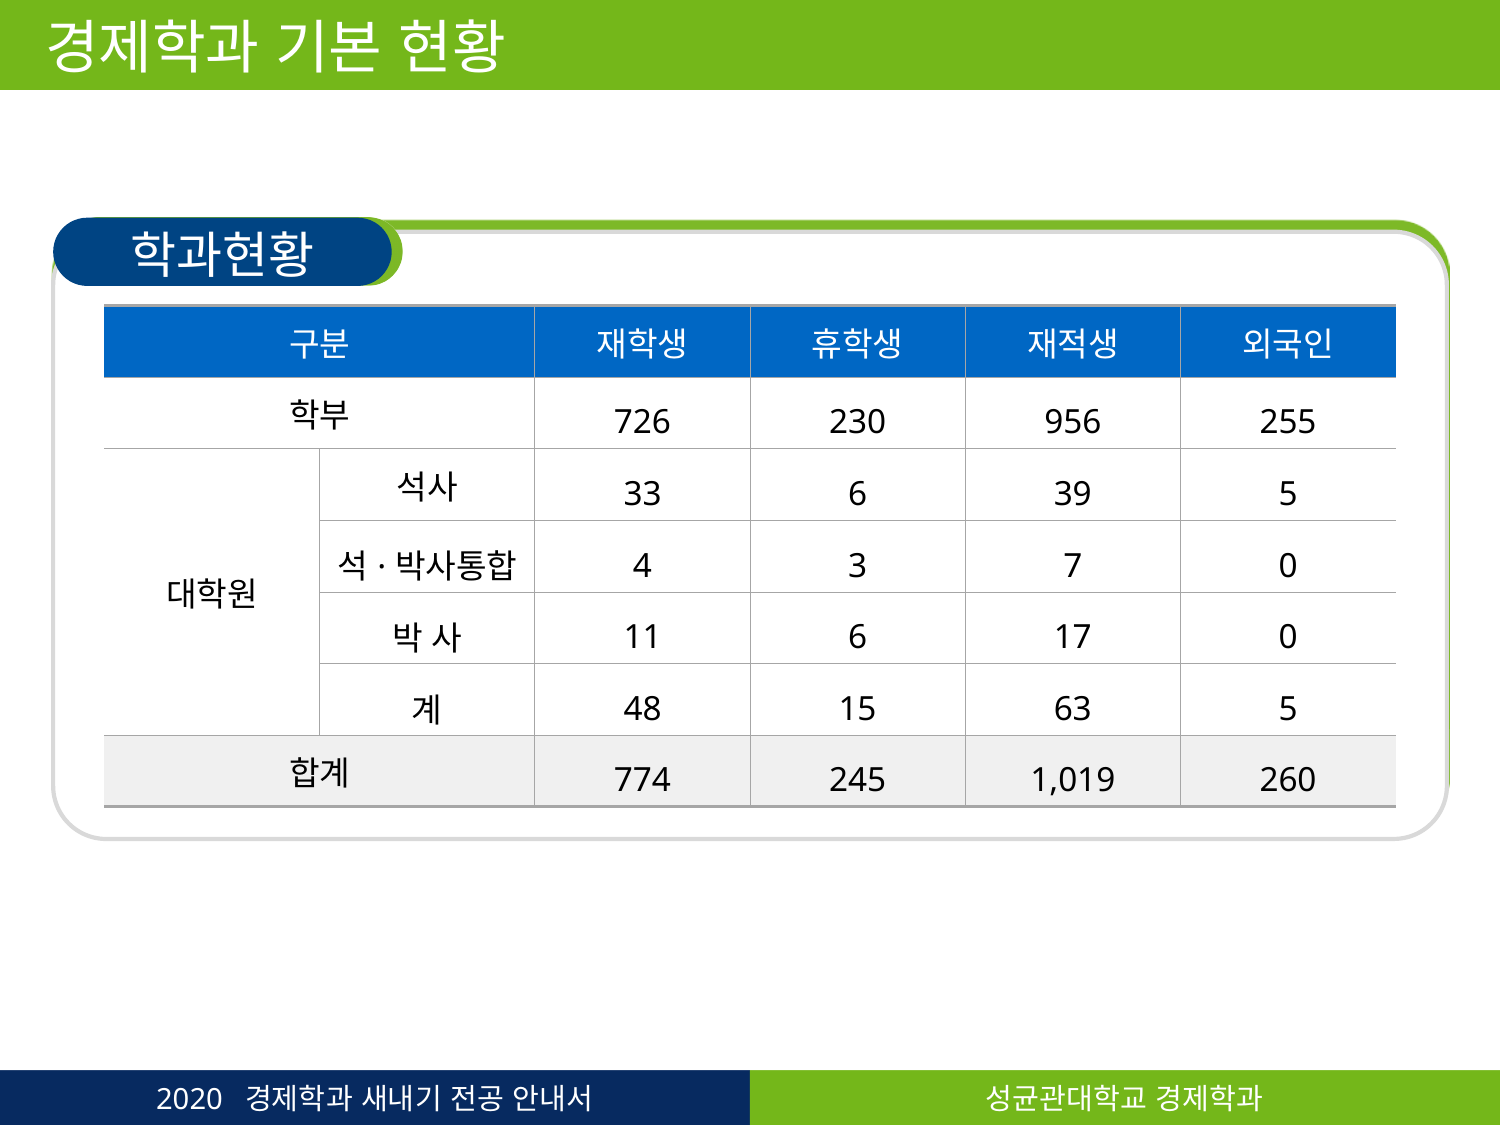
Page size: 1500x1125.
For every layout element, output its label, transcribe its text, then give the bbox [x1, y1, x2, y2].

table_cell 계 [320, 664, 534, 735]
table_cell 11 [535, 593, 750, 663]
table_cell 3 [751, 521, 965, 592]
table_cell 17 [966, 593, 1180, 663]
table_cell 15 [751, 664, 965, 735]
table_header 재적생 [966, 307, 1180, 377]
table_header 재학생 [535, 307, 750, 377]
table_cell 255 [1181, 378, 1396, 448]
table_cell 5 [1181, 449, 1396, 520]
table_cell 석·박사통합 [320, 521, 534, 592]
table_cell 245 [751, 736, 965, 805]
table_header 외국인 [1181, 307, 1396, 377]
table_cell 48 [535, 664, 750, 735]
table_cell 39 [966, 449, 1180, 520]
table_cell 4 [535, 521, 750, 592]
table_header 구분 [104, 307, 534, 377]
table_cell 합계 [104, 736, 534, 805]
table_cell 230 [751, 378, 965, 448]
table_cell 박 사 [320, 593, 534, 663]
table_cell 대학원 [104, 449, 319, 735]
table_cell 6 [751, 449, 965, 520]
table_cell 석사 [320, 449, 534, 520]
table_cell 7 [966, 521, 1180, 592]
table_cell 956 [966, 378, 1180, 448]
table_cell 6 [751, 593, 965, 663]
text_box 학과현황 [51, 215, 394, 289]
table_cell 5 [1181, 664, 1396, 735]
table_cell 0 [1181, 593, 1396, 663]
table_cell 260 [1181, 736, 1396, 805]
table_cell 학부 [104, 378, 534, 448]
text_box 경제학과 기본 현황 [0, 0, 1500, 92]
text_box [51, 229, 1450, 842]
table_cell 774 [535, 736, 750, 805]
table_cell 726 [535, 378, 750, 448]
table_header 휴학생 [751, 307, 965, 377]
table_cell 33 [535, 449, 750, 520]
table_cell 63 [966, 664, 1180, 735]
table_cell 1,019 [966, 736, 1180, 805]
table_cell 0 [1181, 521, 1396, 592]
